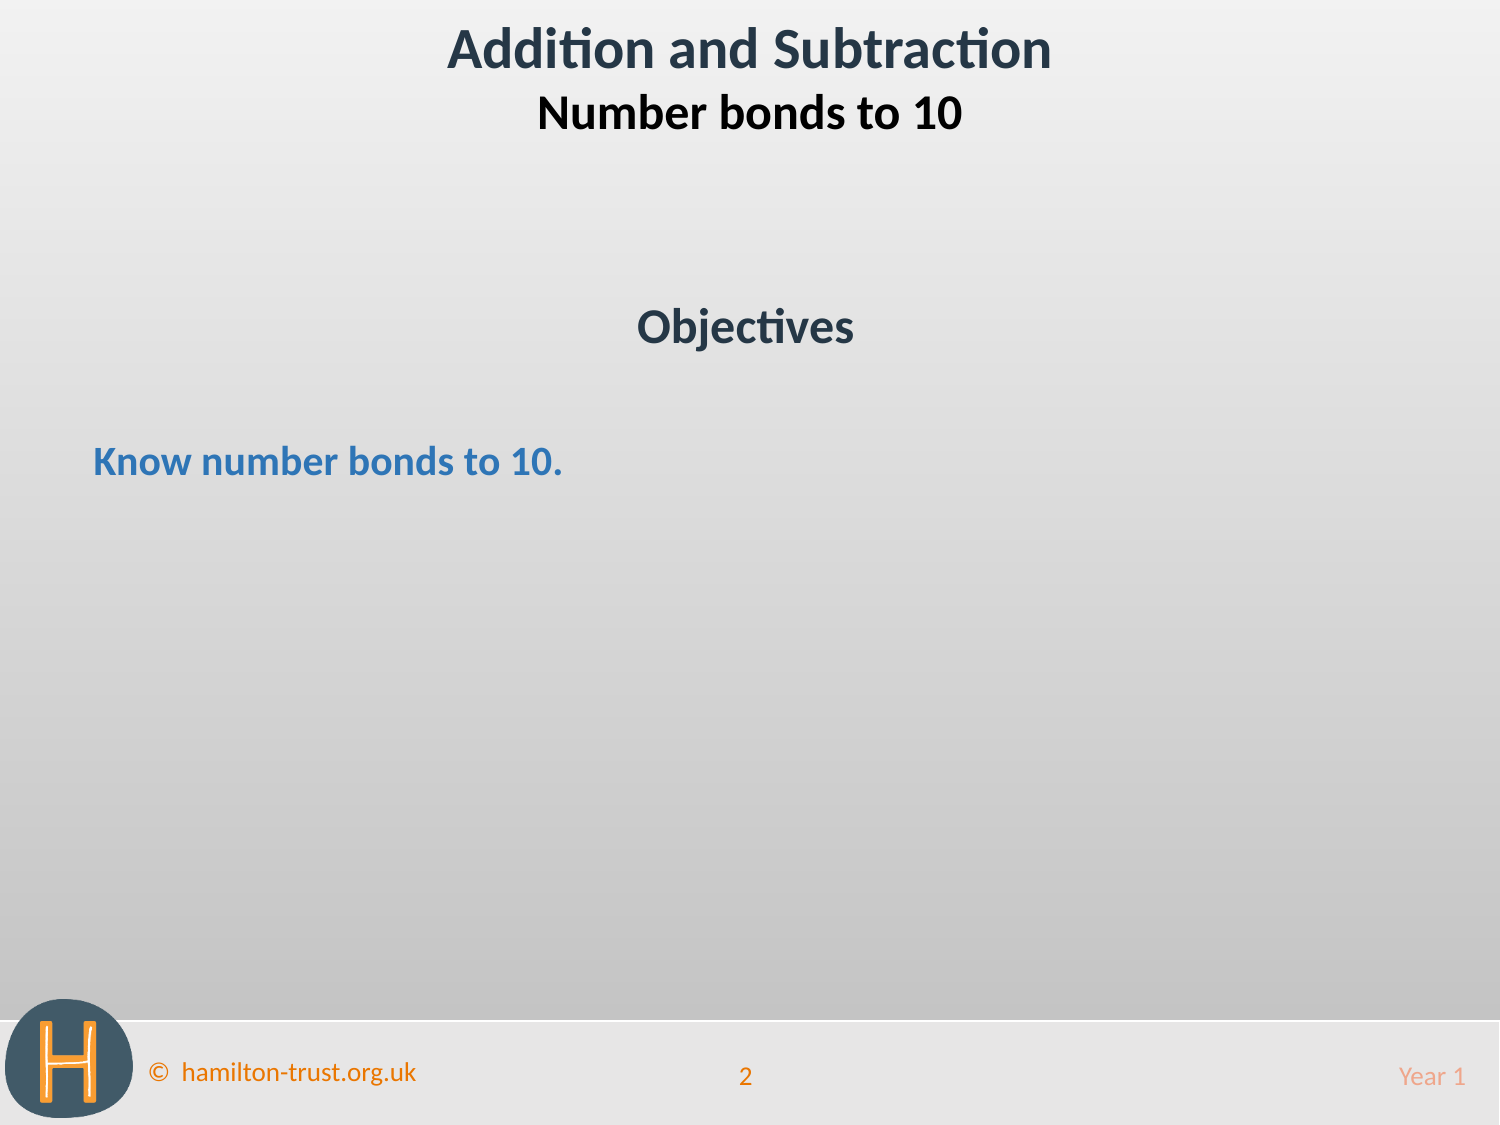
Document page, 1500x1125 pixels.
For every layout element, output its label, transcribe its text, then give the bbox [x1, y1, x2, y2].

slide_number 2 [686, 1044, 805, 1105]
text_box Objectives Know number bonds to 10. [78, 285, 1413, 491]
text_box Addition and Subtraction Number bonds to 10 [19, 2, 1481, 148]
picture [5, 999, 133, 1118]
footer Year 1 [975, 1044, 1482, 1105]
